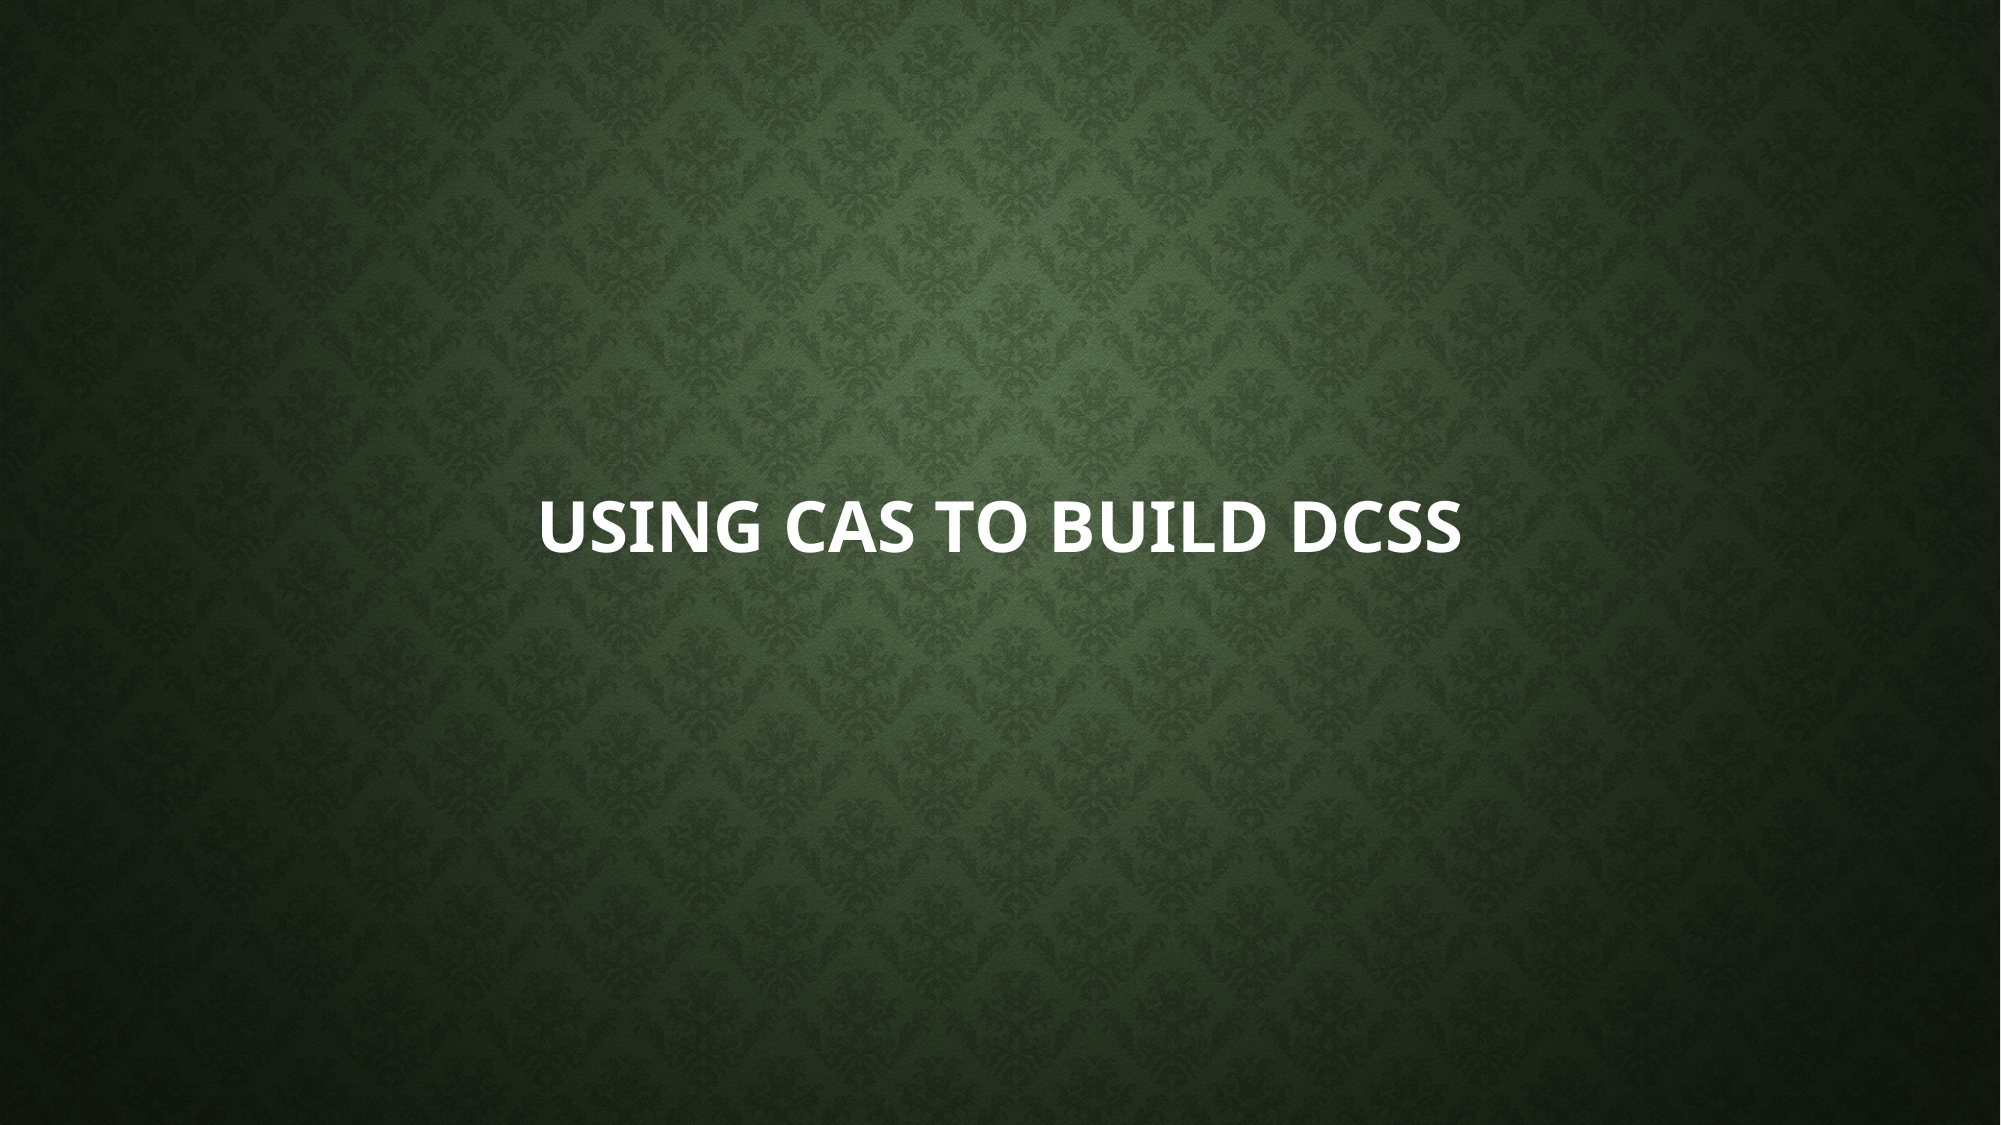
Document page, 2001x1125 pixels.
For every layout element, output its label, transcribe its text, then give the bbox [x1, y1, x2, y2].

title Using CAS to build DCSS [201, 107, 1799, 576]
